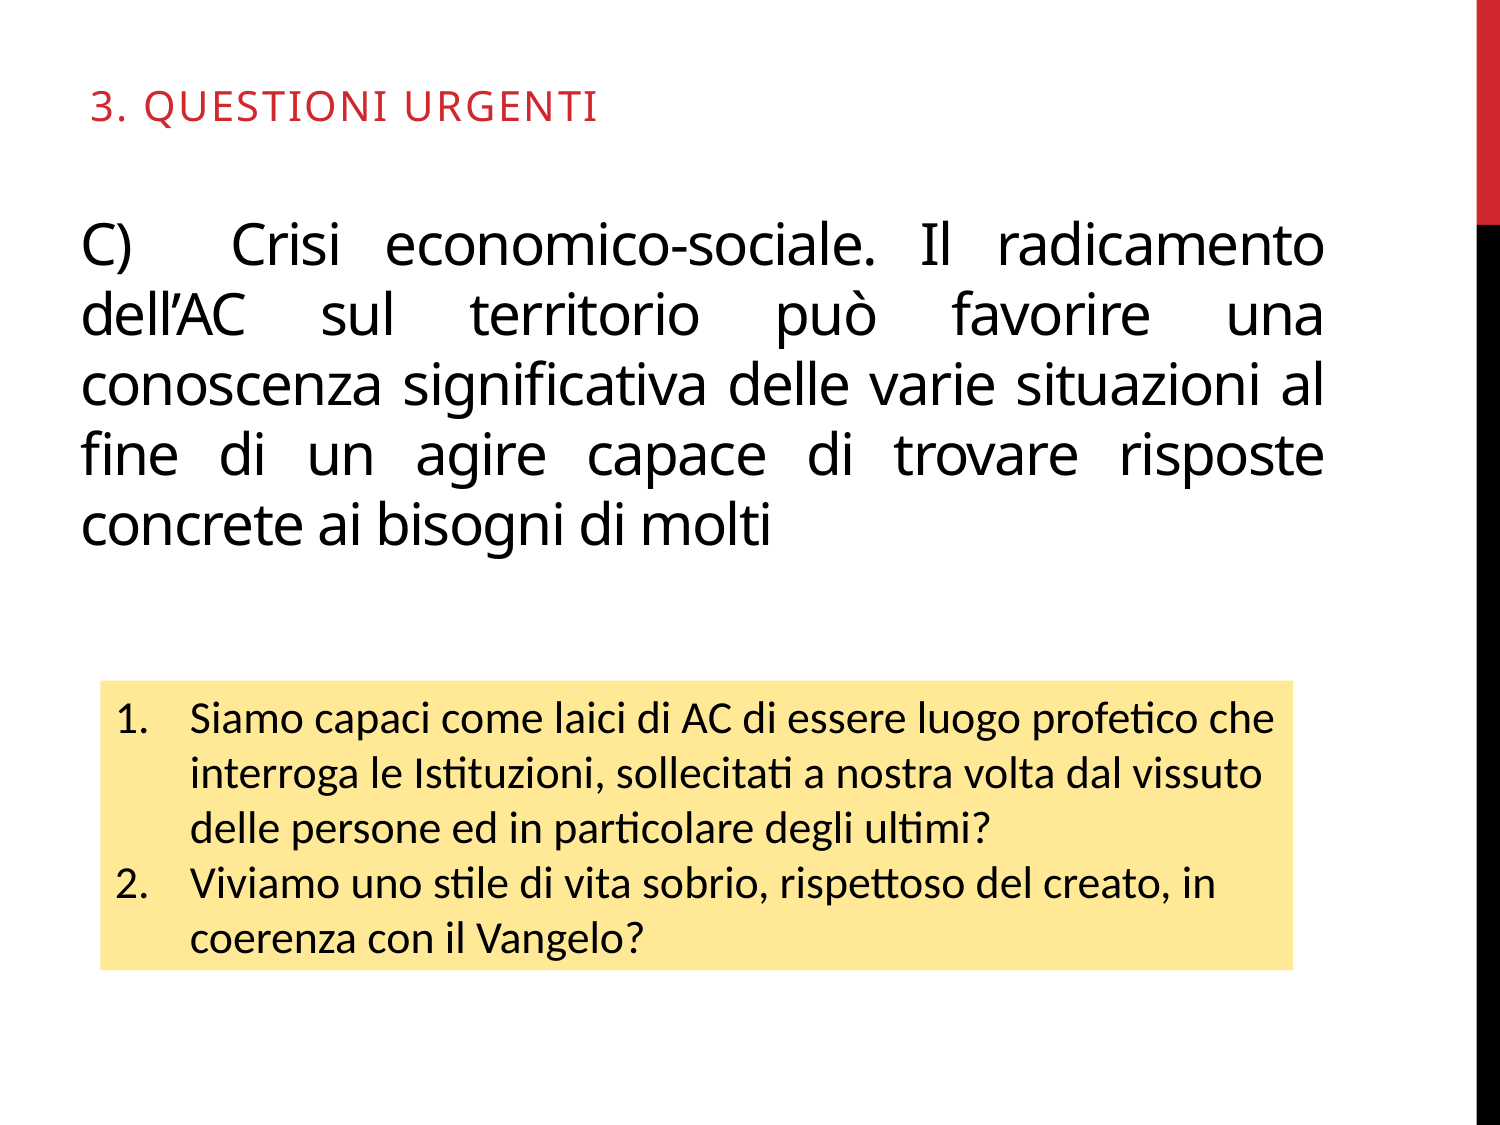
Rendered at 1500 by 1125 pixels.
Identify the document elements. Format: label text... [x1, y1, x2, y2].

list 3. Questioni urgenti [75, 37, 1350, 138]
title C) Crisi economico-sociale. Il radicamento dell’AC sul territorio può favorire una conoscenza significativa delle varie situazioni al fine di un agire capace di trovare risposte concrete ai bisogni di molti [64, 172, 1340, 593]
text_box Siamo capaci come laici di AC di essere luogo profetico che interroga le Istituzioni, sollecitati a nostra volta dal vissuto delle persone ed in particolare degli ultimi? Viviamo uno stile di vita sobrio, rispettoso del creato, in coerenza con il Vangelo? [100, 680, 1294, 971]
